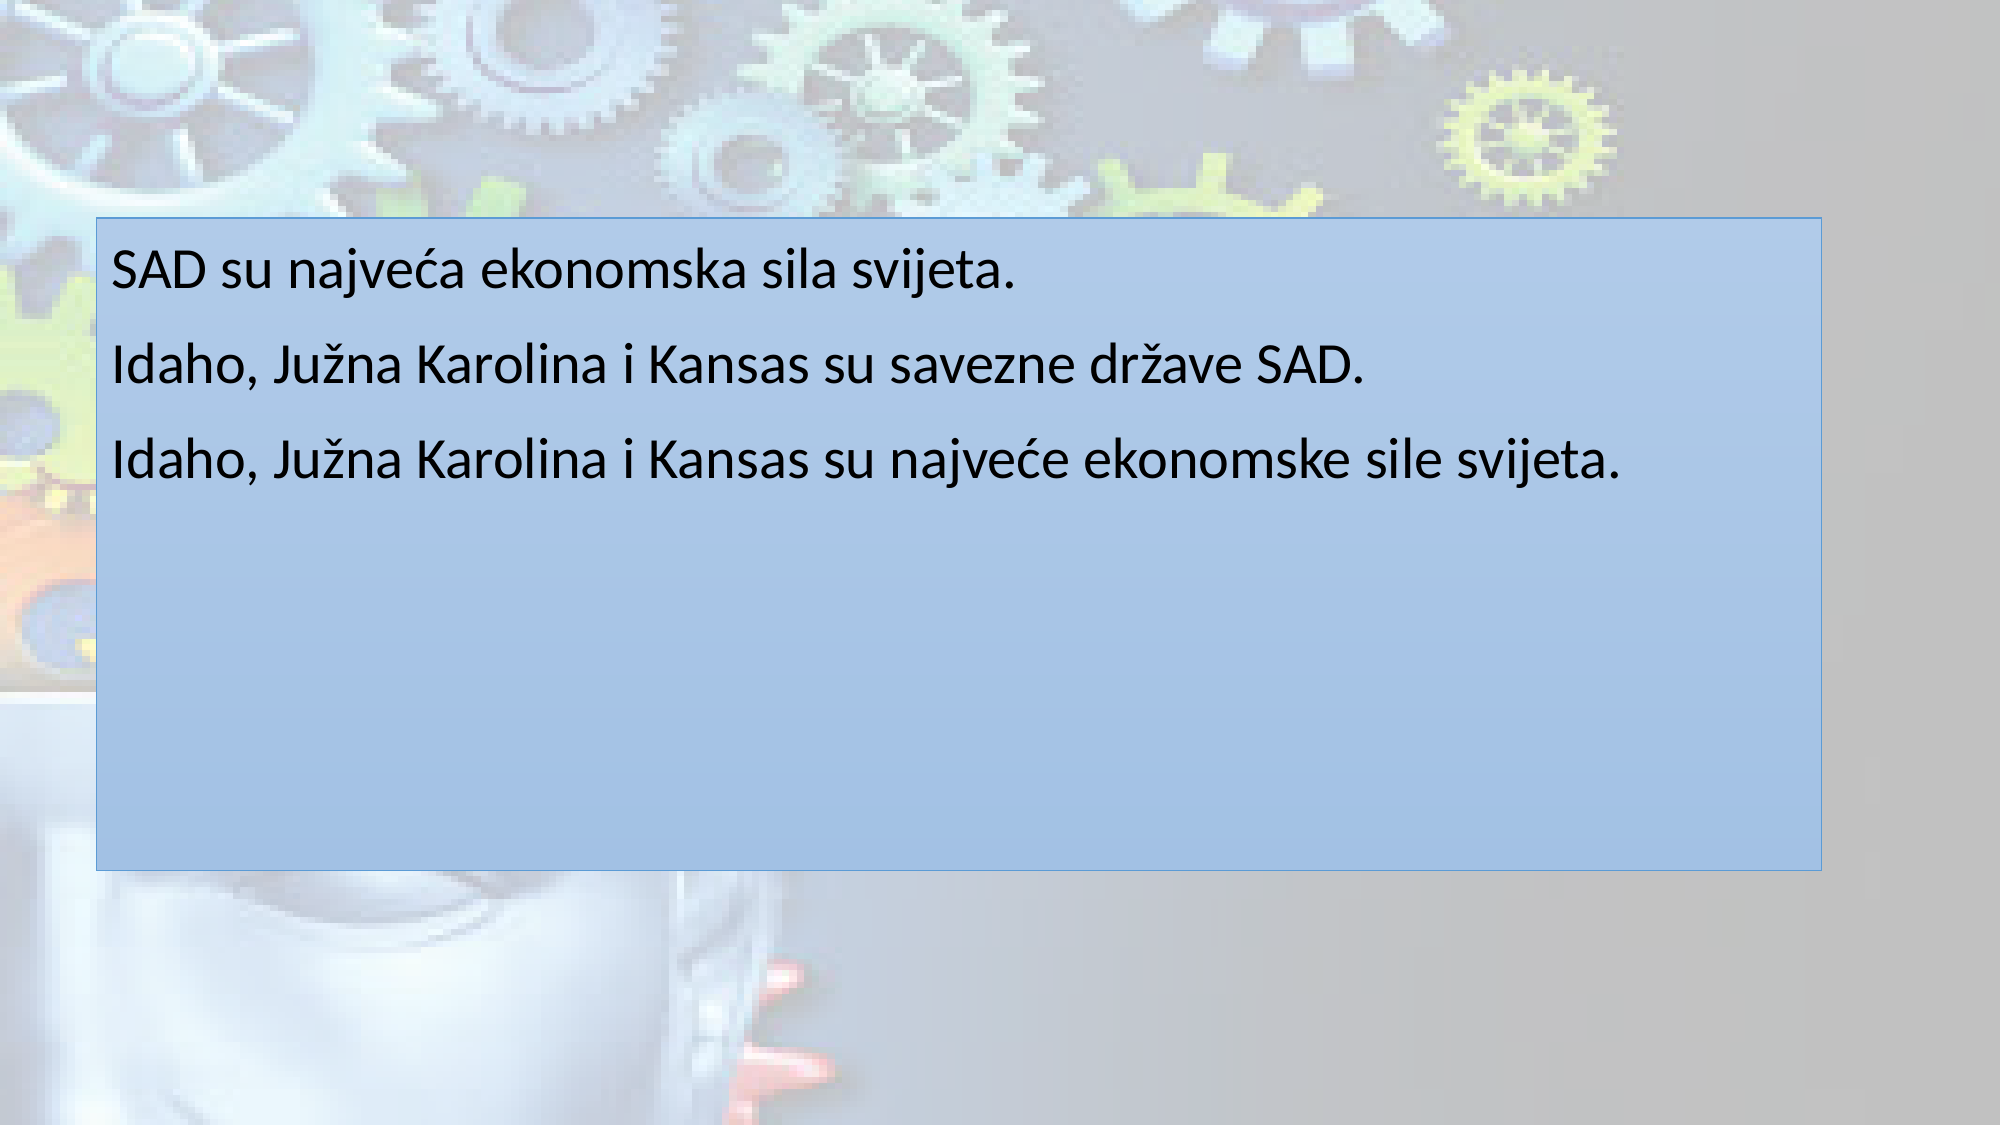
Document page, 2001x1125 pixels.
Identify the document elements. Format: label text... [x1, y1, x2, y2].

list SAD su najveća ekonomska sila svijeta. Idaho, Južna Karolina i Kansas su savezne države SAD. Idaho, Južna Karolina i Kansas su najveće ekonomske sile svijeta. [96, 217, 1822, 871]
